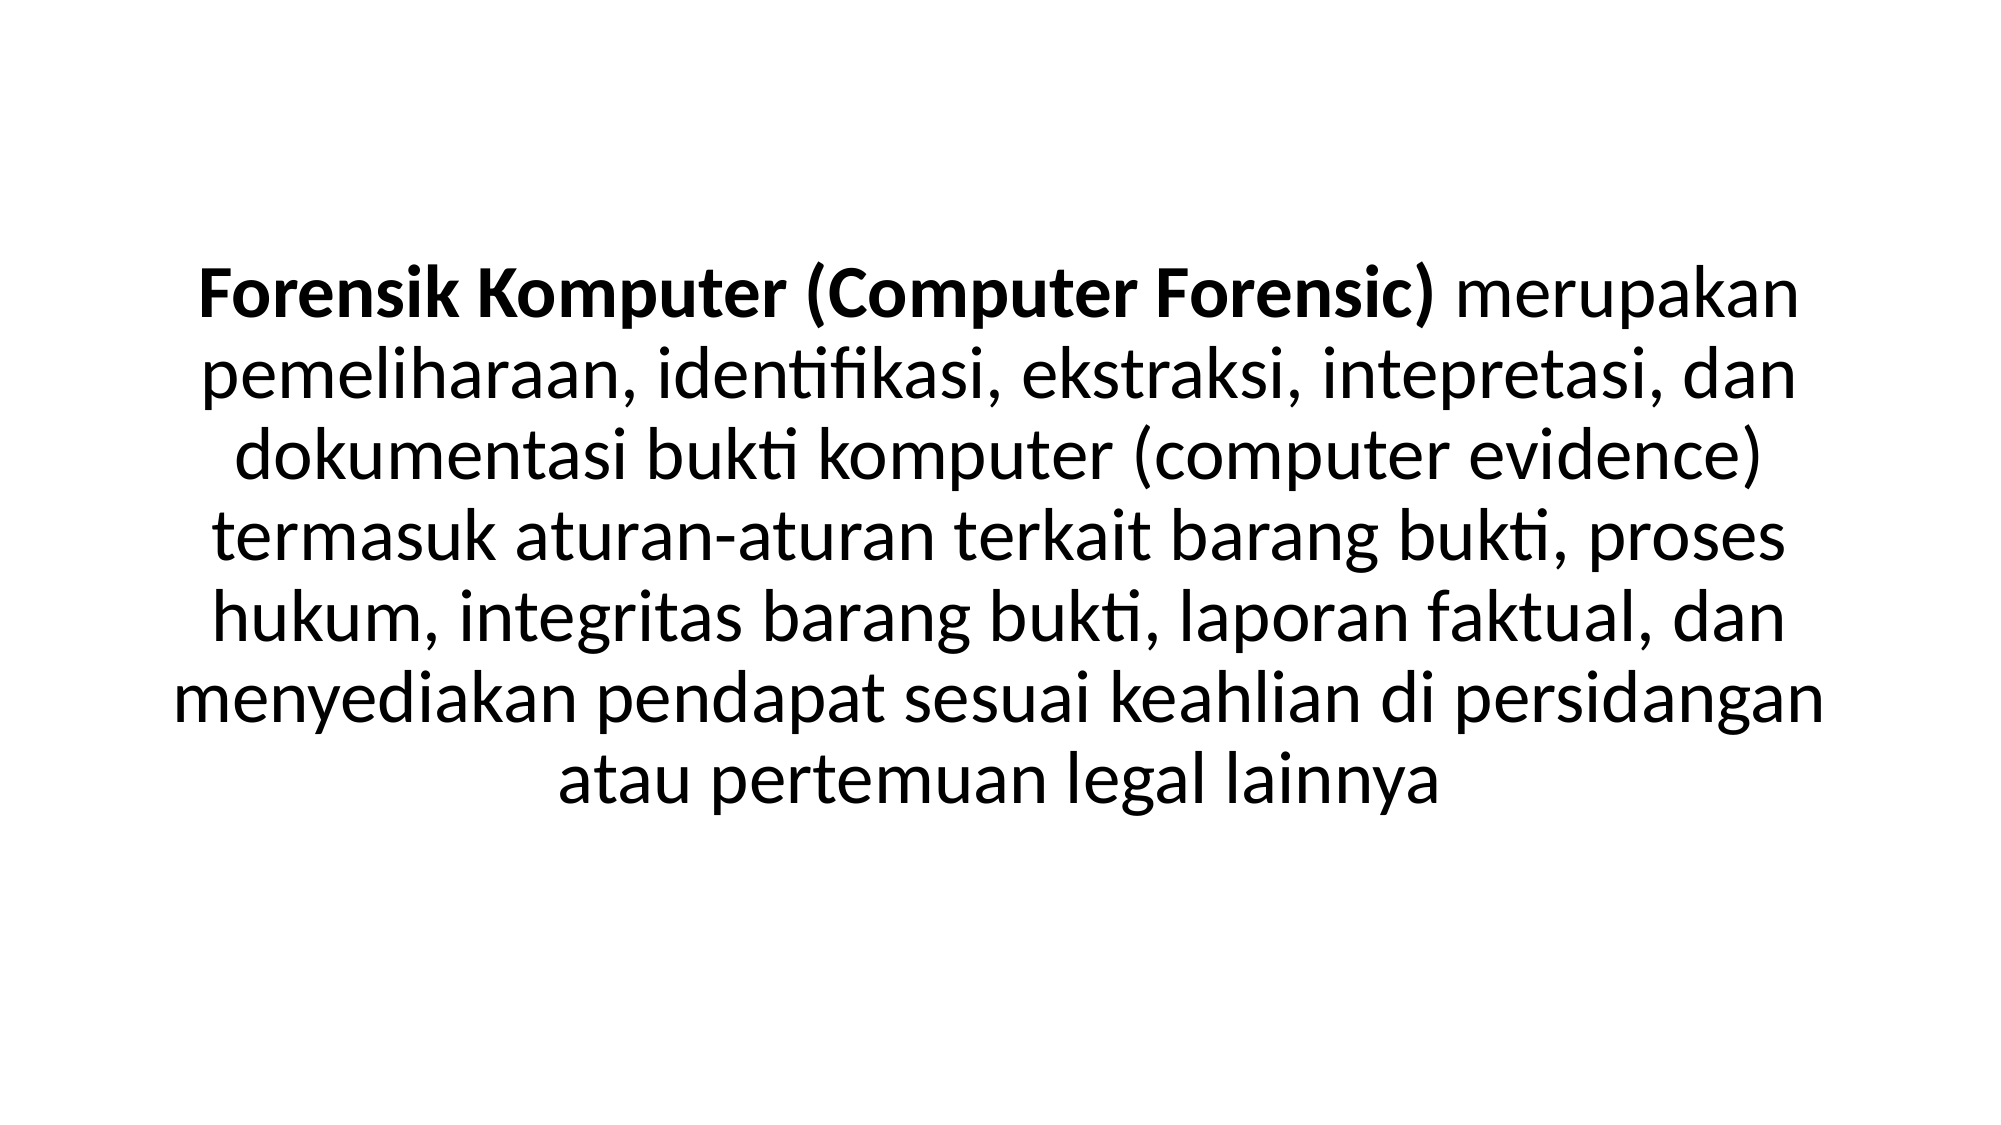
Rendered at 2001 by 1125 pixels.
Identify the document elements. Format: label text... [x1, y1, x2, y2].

list Forensik Komputer (Computer Forensic) merupakan pemeliharaan, identifikasi, ekstraksi, intepretasi, dan dokumentasi bukti komputer (computer evidence) termasuk aturan-aturan terkait barang bukti, proses hukum, integritas barang bukti, laporan faktual, dan menyediakan pendapat sesuai keahlian di persidangan atau pertemuan legal lainnya [137, 59, 1863, 1014]
